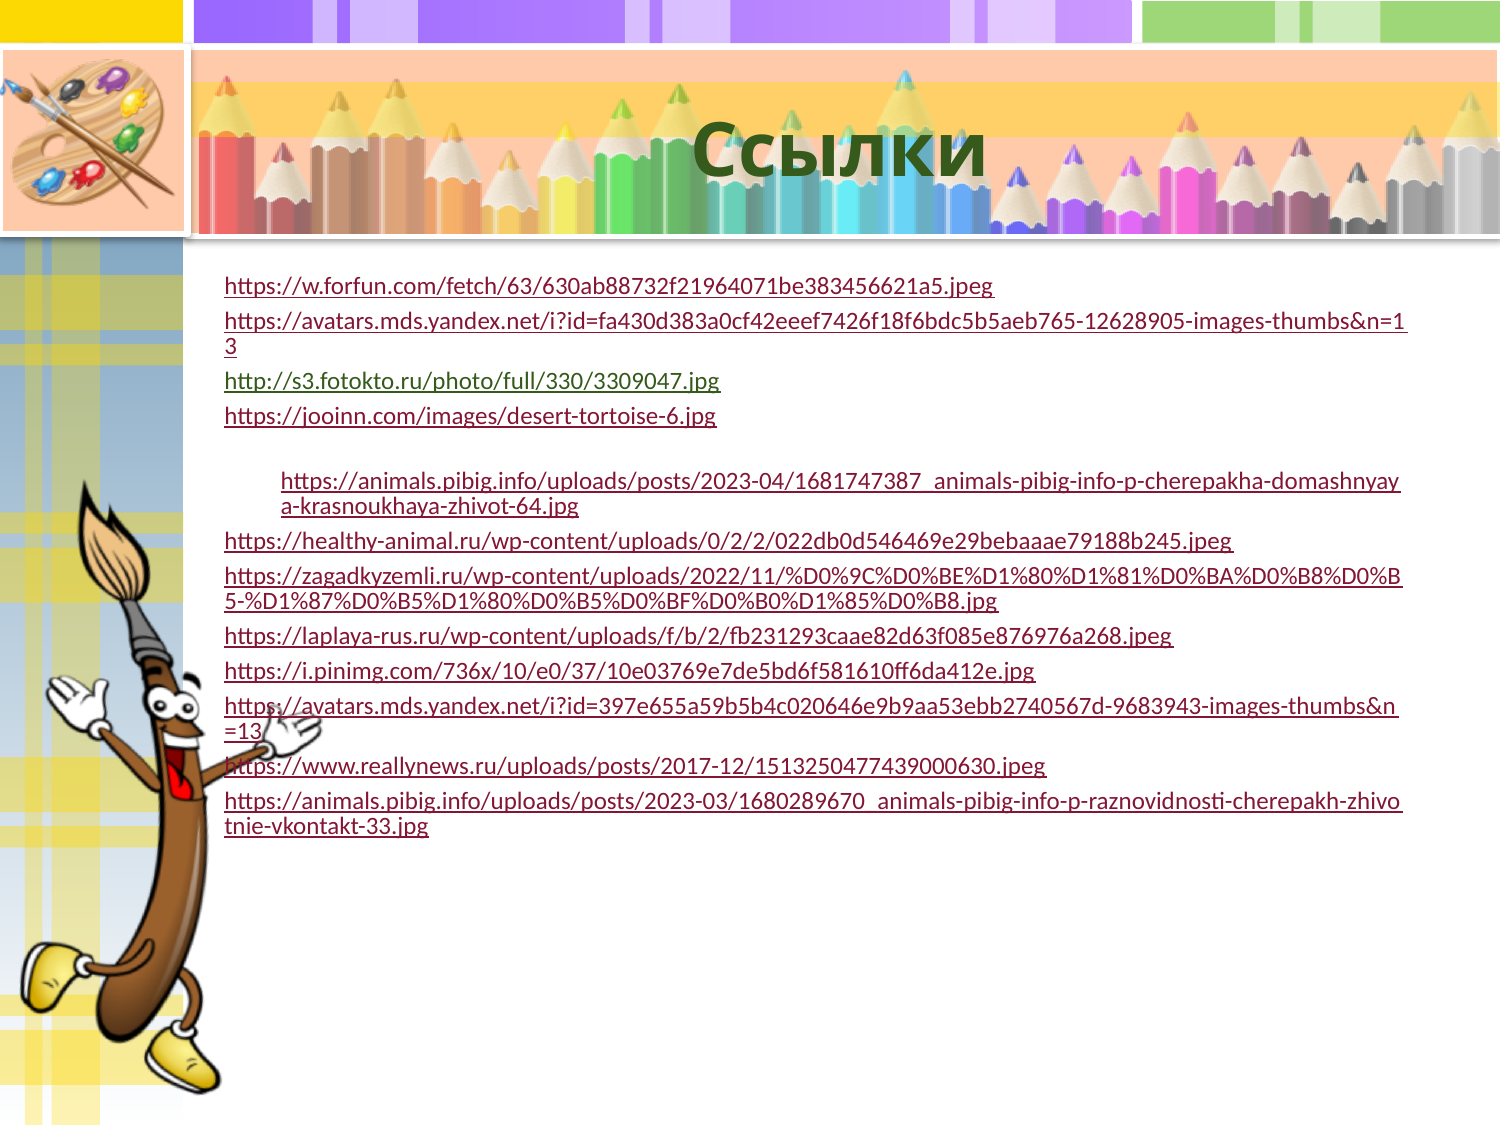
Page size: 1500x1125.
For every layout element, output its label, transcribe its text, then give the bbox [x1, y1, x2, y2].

title Ссылки [198, 58, 1500, 235]
list https://w.forfun.com/fetch/63/630ab88732f21964071be383456621a5.jpeg https://avatars.mds.yandex.net/i?id=fa430d383a0cf42eeef7426f18f6bdc5b5aeb765-12628905-images-thumbs&n=13 http://s3.fotokto.ru/photo/full/330/3309047.jpg https://jooinn.com/images/desert-tortoise-6.jpg https://animals.pibig.info/uploads/posts/2023-04/1681747387_animals-pibig-info-p-cherepakha-domashnyaya-krasnoukhaya-zhivot-64.jpg https://healthy-animal.ru/wp-content/uploads/0/2/2/022db0d546469e29bebaaae79188b245.jpeg https://zagadkyzemli.ru/wp-content/uploads/2022/11/%D0%9C%D0%BE%D1%80%D1%81%D0%BA%D0%B8%D0%B5-%D1%87%D0%B5%D1%80%D0%B5%D0%BF%D0%B0%D1%85%D0%B8.jpg https://laplaya-rus.ru/wp-content/uploads/f/b/2/fb231293caae82d63f085e876976a268.jpeg https://i.pinimg.com/736x/10/e0/37/10e03769e7de5bd6f581610ff6da412e.jpg https://avatars.mds.yandex.net/i?id=397e655a59b5b4c020646e9b9aa53ebb2740567d-9683943-images-thumbs&n=13 https://www.reallynews.ru/uploads/posts/2017-12/1513250477439000630.jpeg https://animals.pibig.info/uploads/posts/2023-03/1680289670_animals-pibig-info-p-raznovidnosti-cherepakh-zhivotnie-vkontakt-33.jpg [209, 262, 1426, 1102]
picture [0, 46, 176, 223]
picture [0, 456, 284, 1125]
